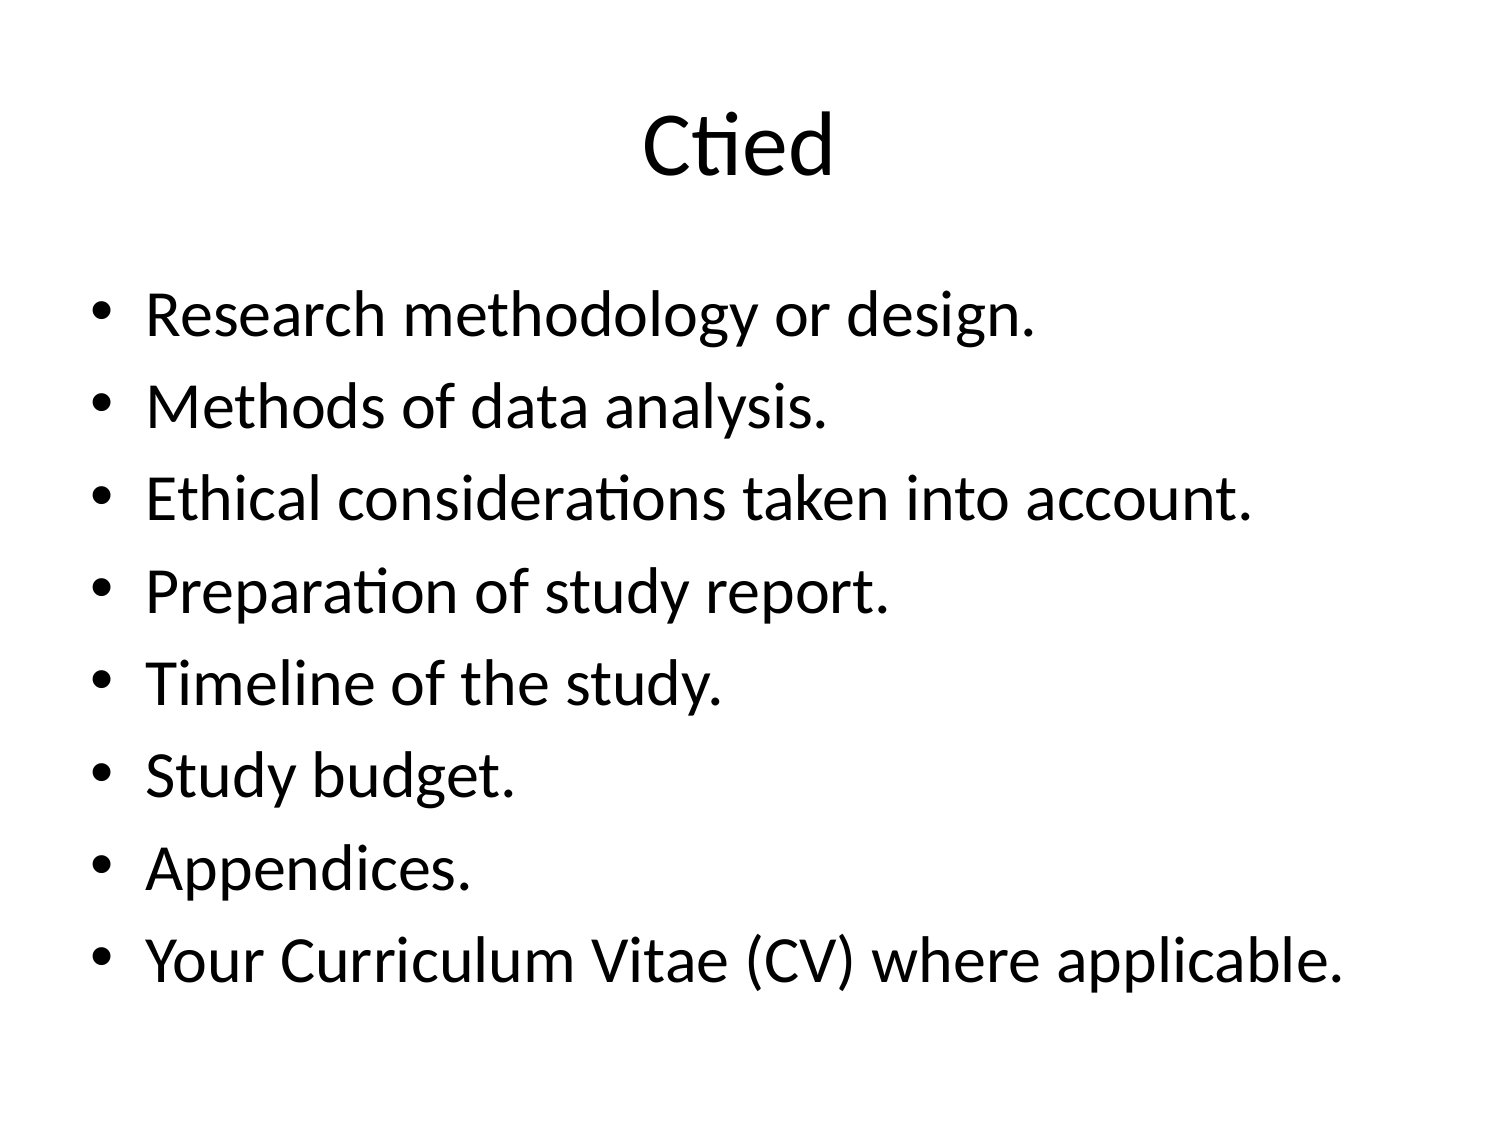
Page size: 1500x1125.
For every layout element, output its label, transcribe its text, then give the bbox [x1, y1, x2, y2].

title Ctied [75, 45, 1425, 233]
list Research methodology or design. Methods of data analysis. Ethical considerations taken into account. Preparation of study report. Timeline of the study. Study budget. Appendices. Your Curriculum Vitae (CV) where applicable. [75, 262, 1425, 1005]
